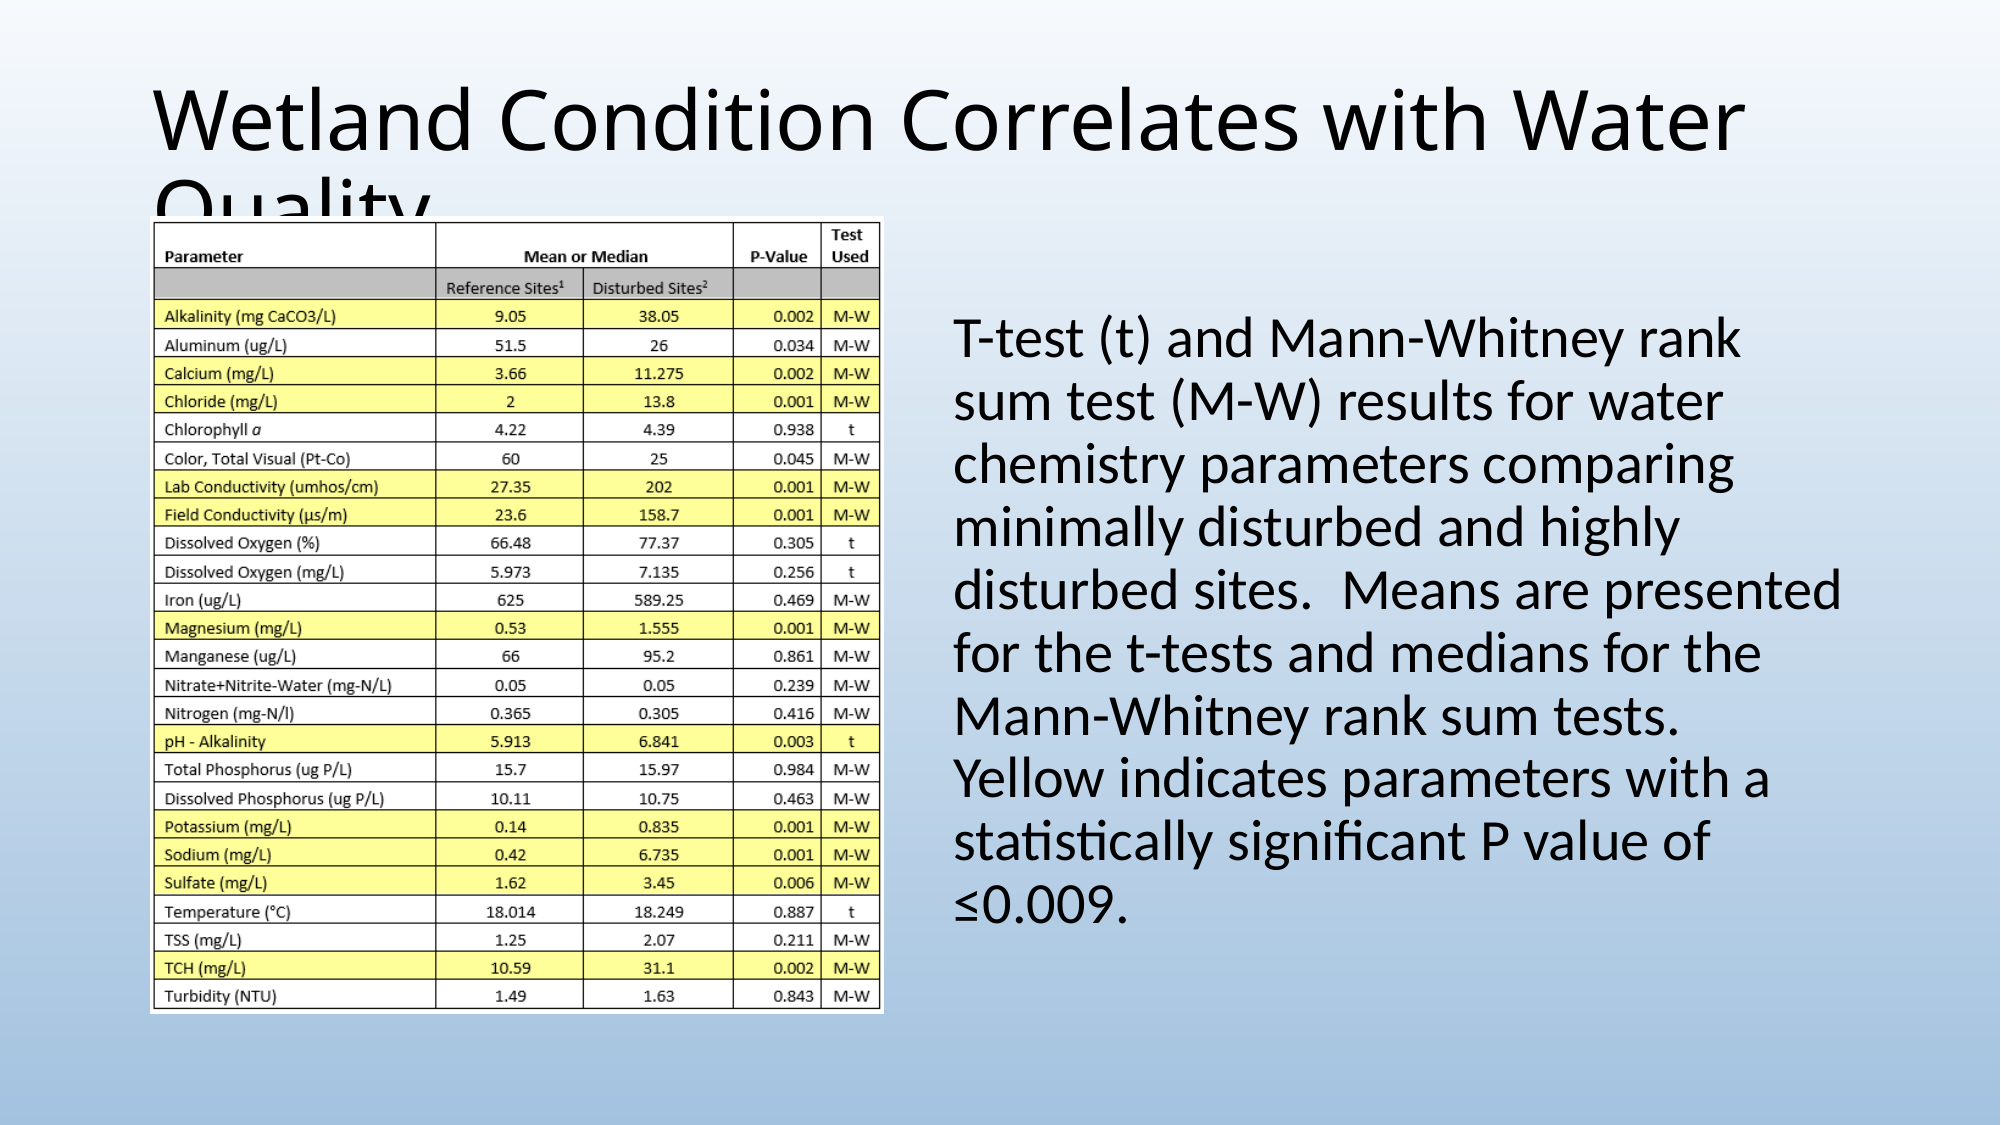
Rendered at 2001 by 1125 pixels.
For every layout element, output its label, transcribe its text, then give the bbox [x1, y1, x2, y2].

picture [150, 216, 884, 1014]
title Wetland Condition Correlates with Water Quality [137, 59, 1863, 278]
list T-test (t) and Mann-Whitney rank sum test (M-W) results for water chemistry parameters comparing minimally disturbed and highly disturbed sites. Means are presented for the t-tests and medians for the Mann-Whitney rank sum tests. Yellow indicates parameters with a statistically significant P value of ≤0.009. [938, 299, 1863, 1014]
